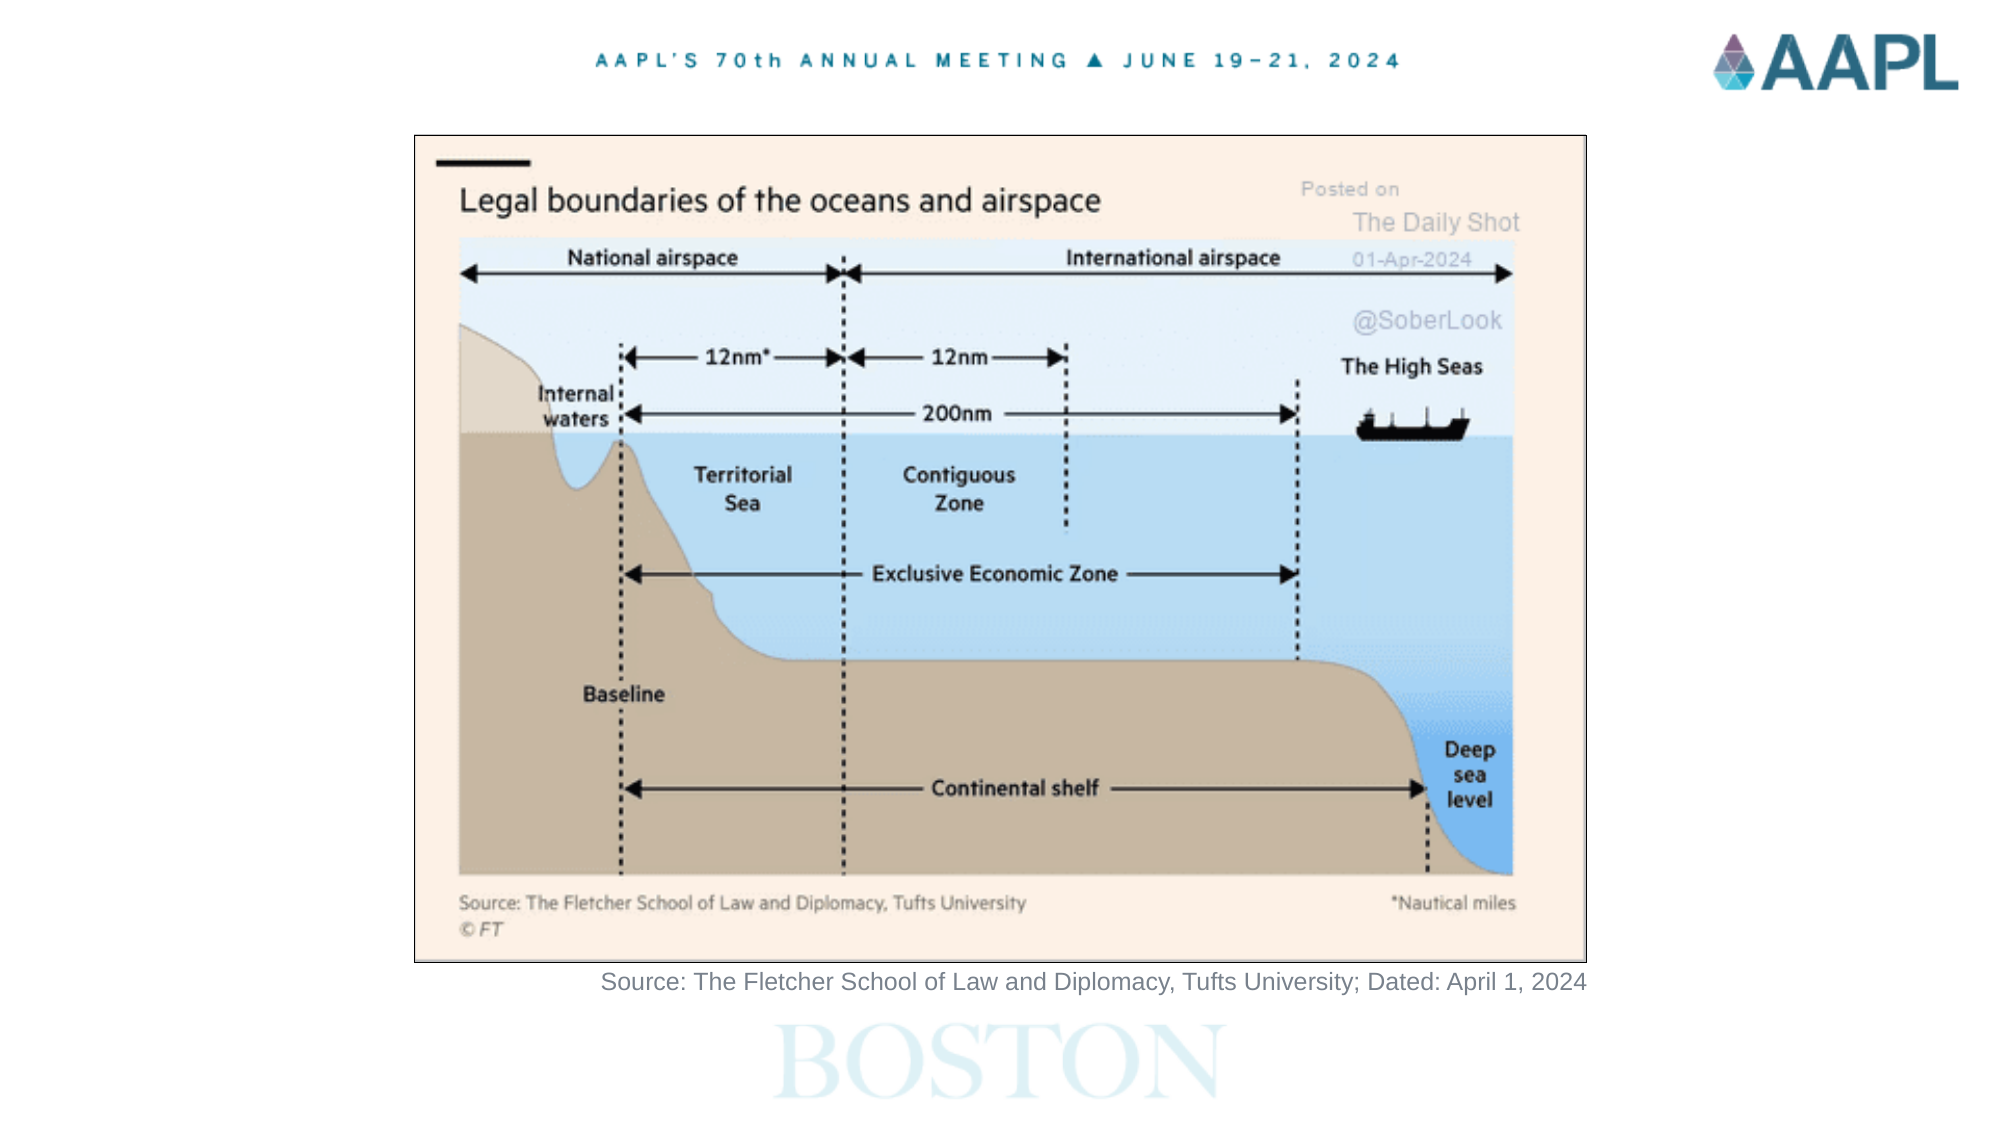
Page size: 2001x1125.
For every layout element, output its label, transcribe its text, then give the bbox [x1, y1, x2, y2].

list Source: The Fletcher School of Law and Diplomacy, Tufts University; Dated: April 1, 2024 [585, 961, 1939, 1014]
picture [0, 0, 2001, 1125]
